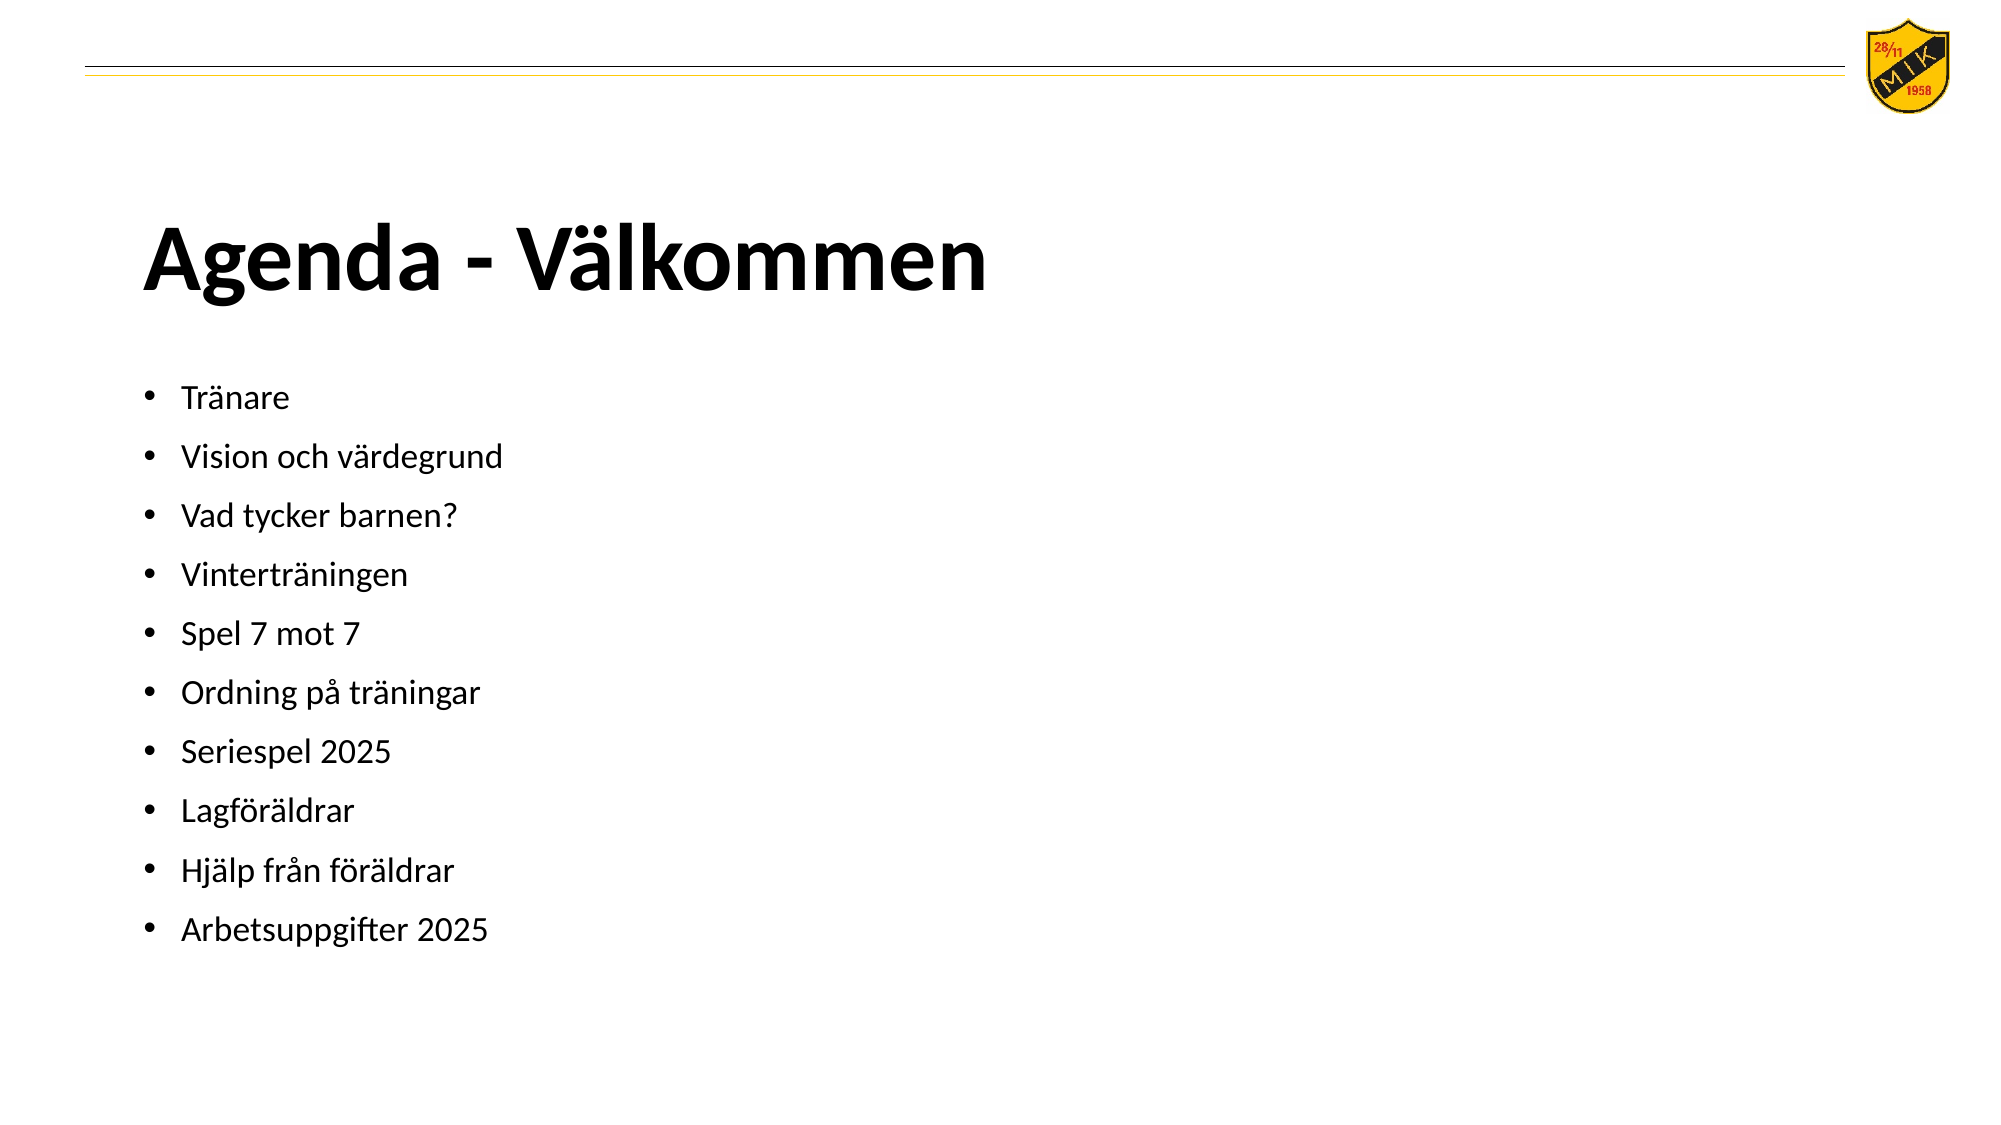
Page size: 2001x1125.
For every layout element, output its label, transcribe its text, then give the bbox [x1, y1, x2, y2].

picture [1866, 18, 1950, 114]
title Agenda - Välkommen [128, 192, 1142, 319]
list Tränare Vision och värdegrund Vad tycker barnen? Vinterträningen Spel 7 mot 7 Ordning på träningar Seriespel 2025 Lagföräldrar Hjälp från föräldrar Arbetsuppgifter 2025 [128, 371, 1142, 933]
